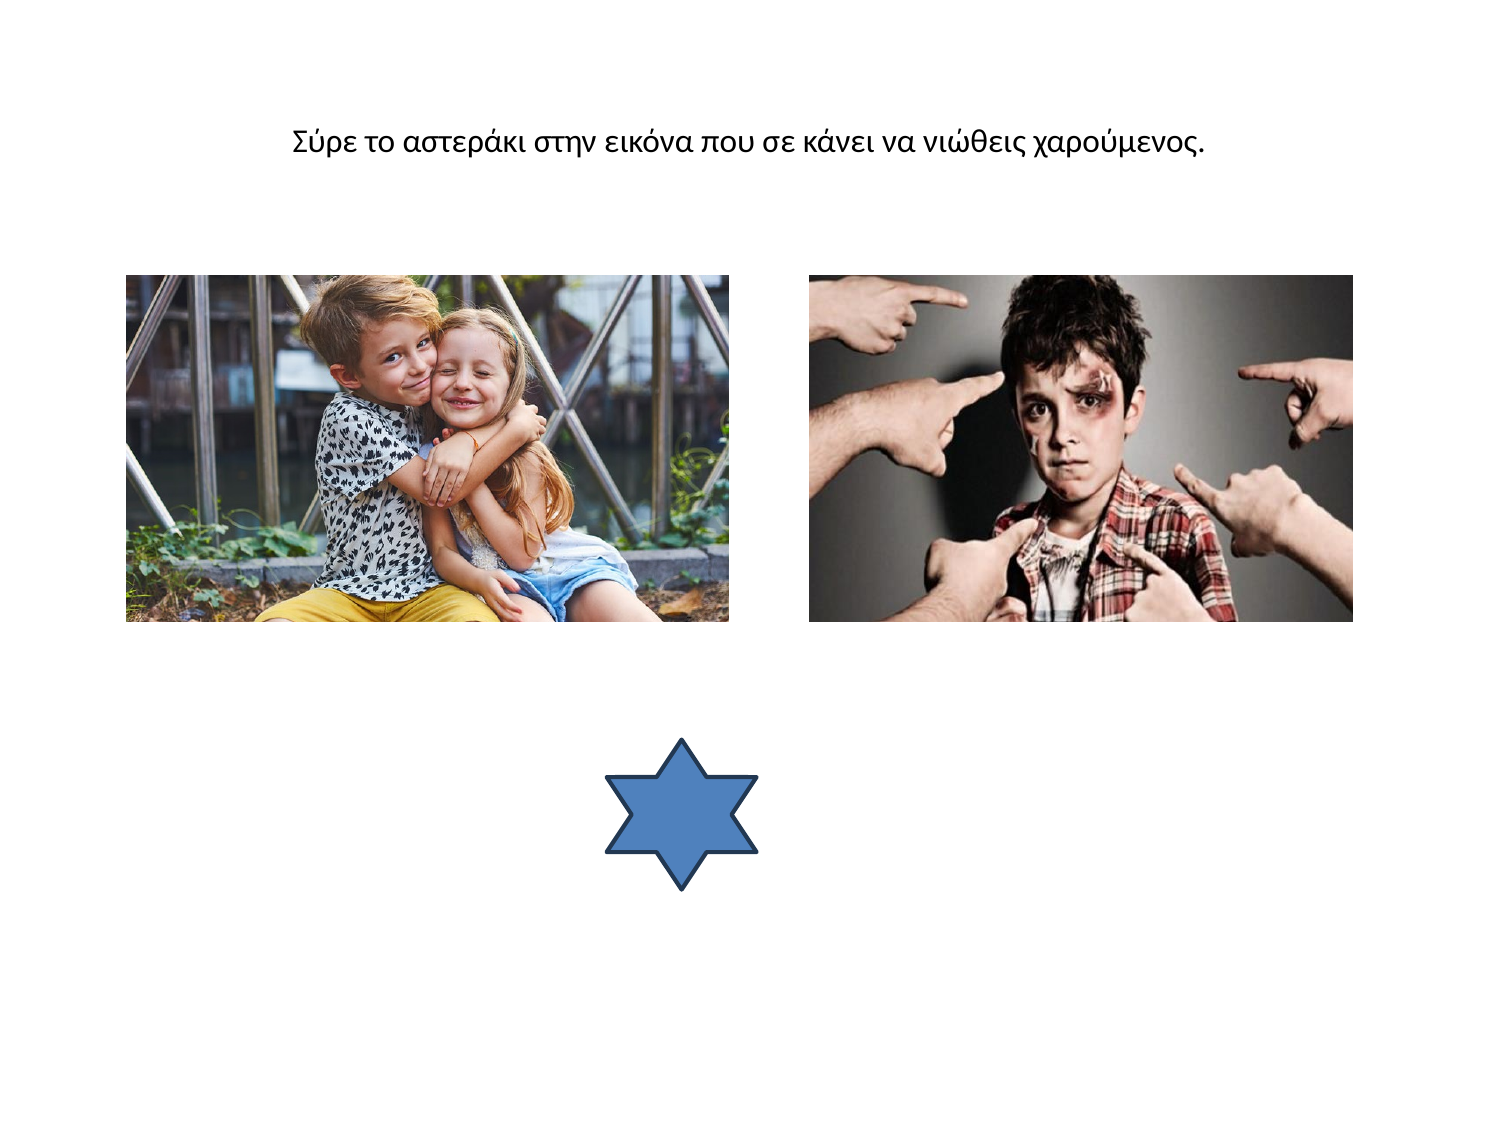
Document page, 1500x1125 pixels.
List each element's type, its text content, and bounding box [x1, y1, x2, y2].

title Σύρε το αστεράκι στην εικόνα που σε κάνει να νιώθεις χαρούμενος. [75, 45, 1425, 233]
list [126, 275, 729, 622]
picture [808, 275, 1353, 622]
text_box [604, 737, 759, 892]
